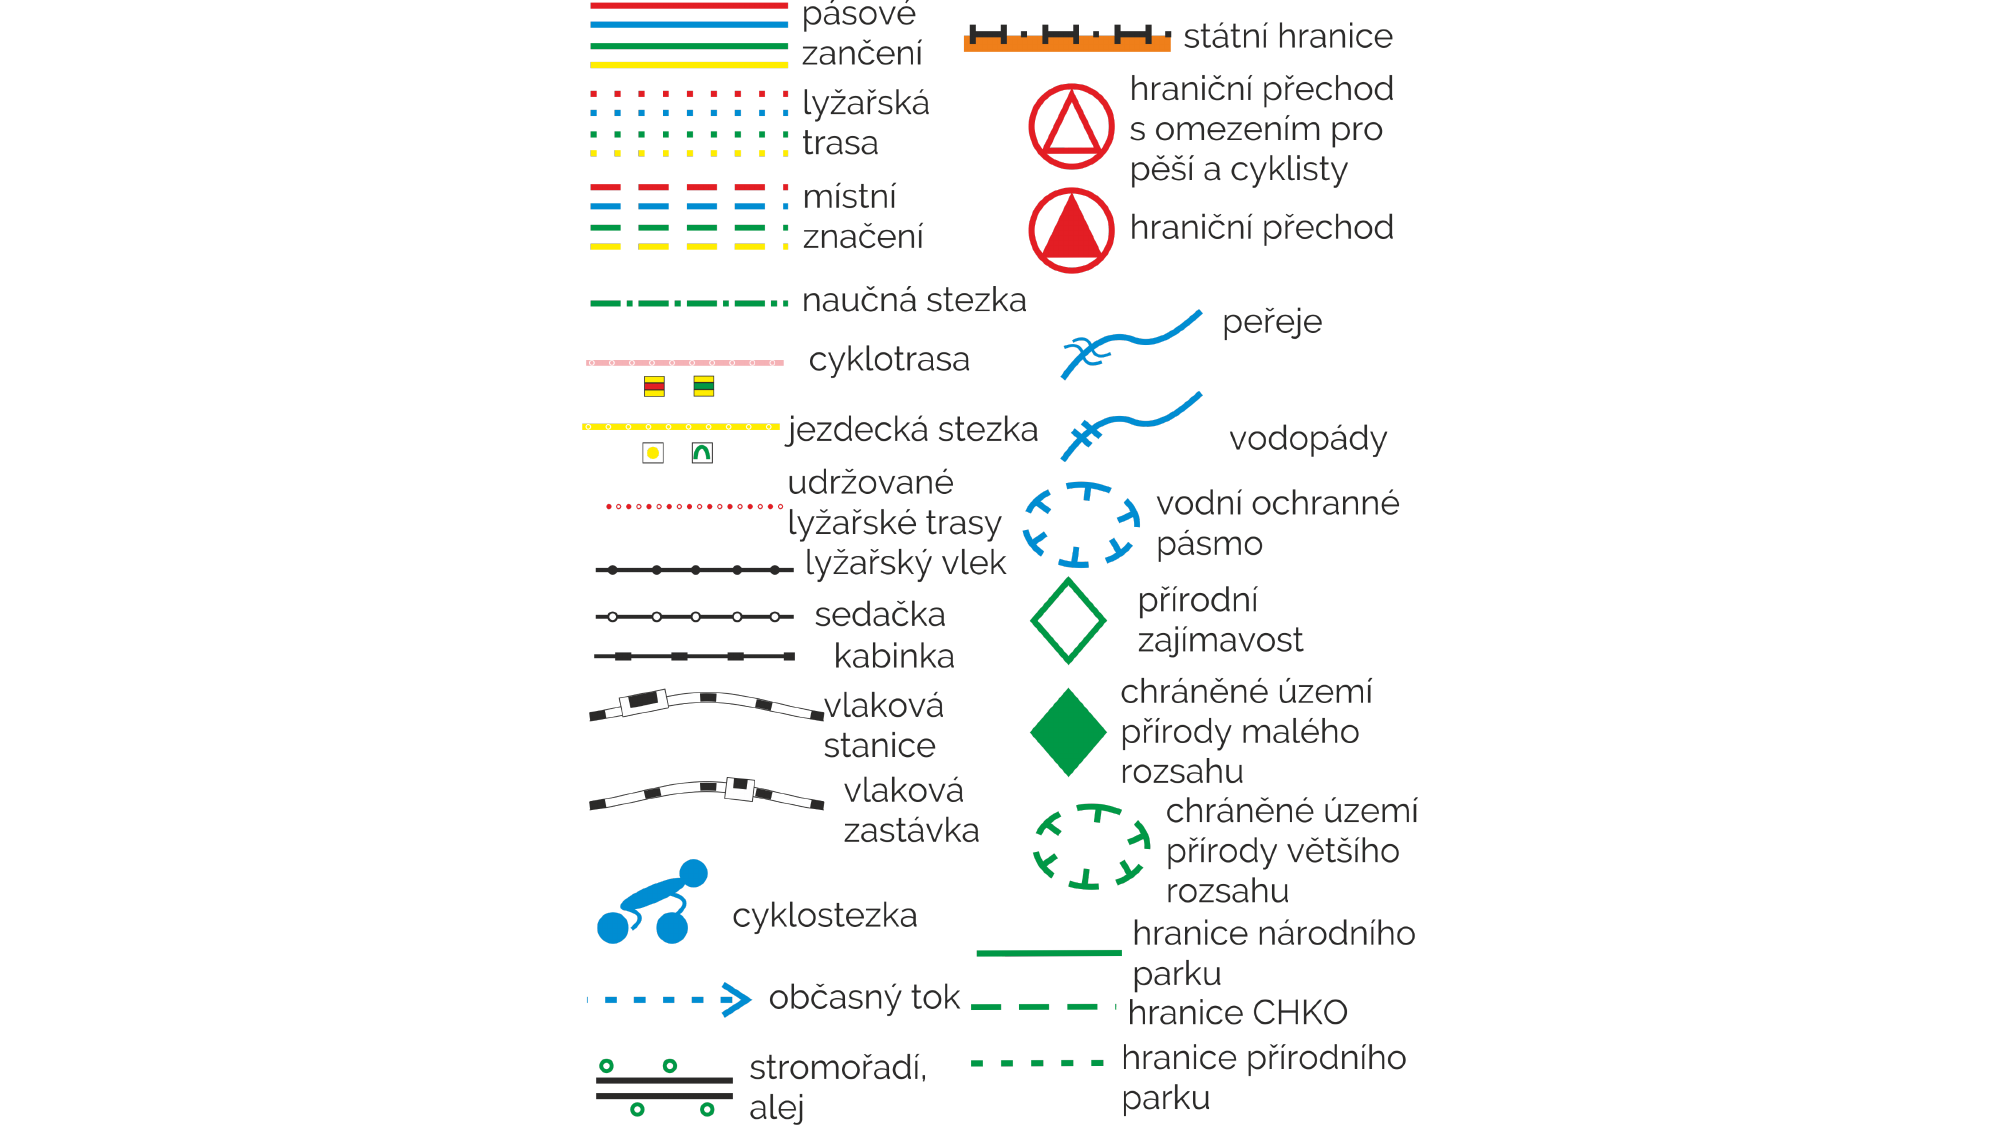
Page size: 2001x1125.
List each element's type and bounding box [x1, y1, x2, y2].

picture [582, 0, 1418, 1125]
